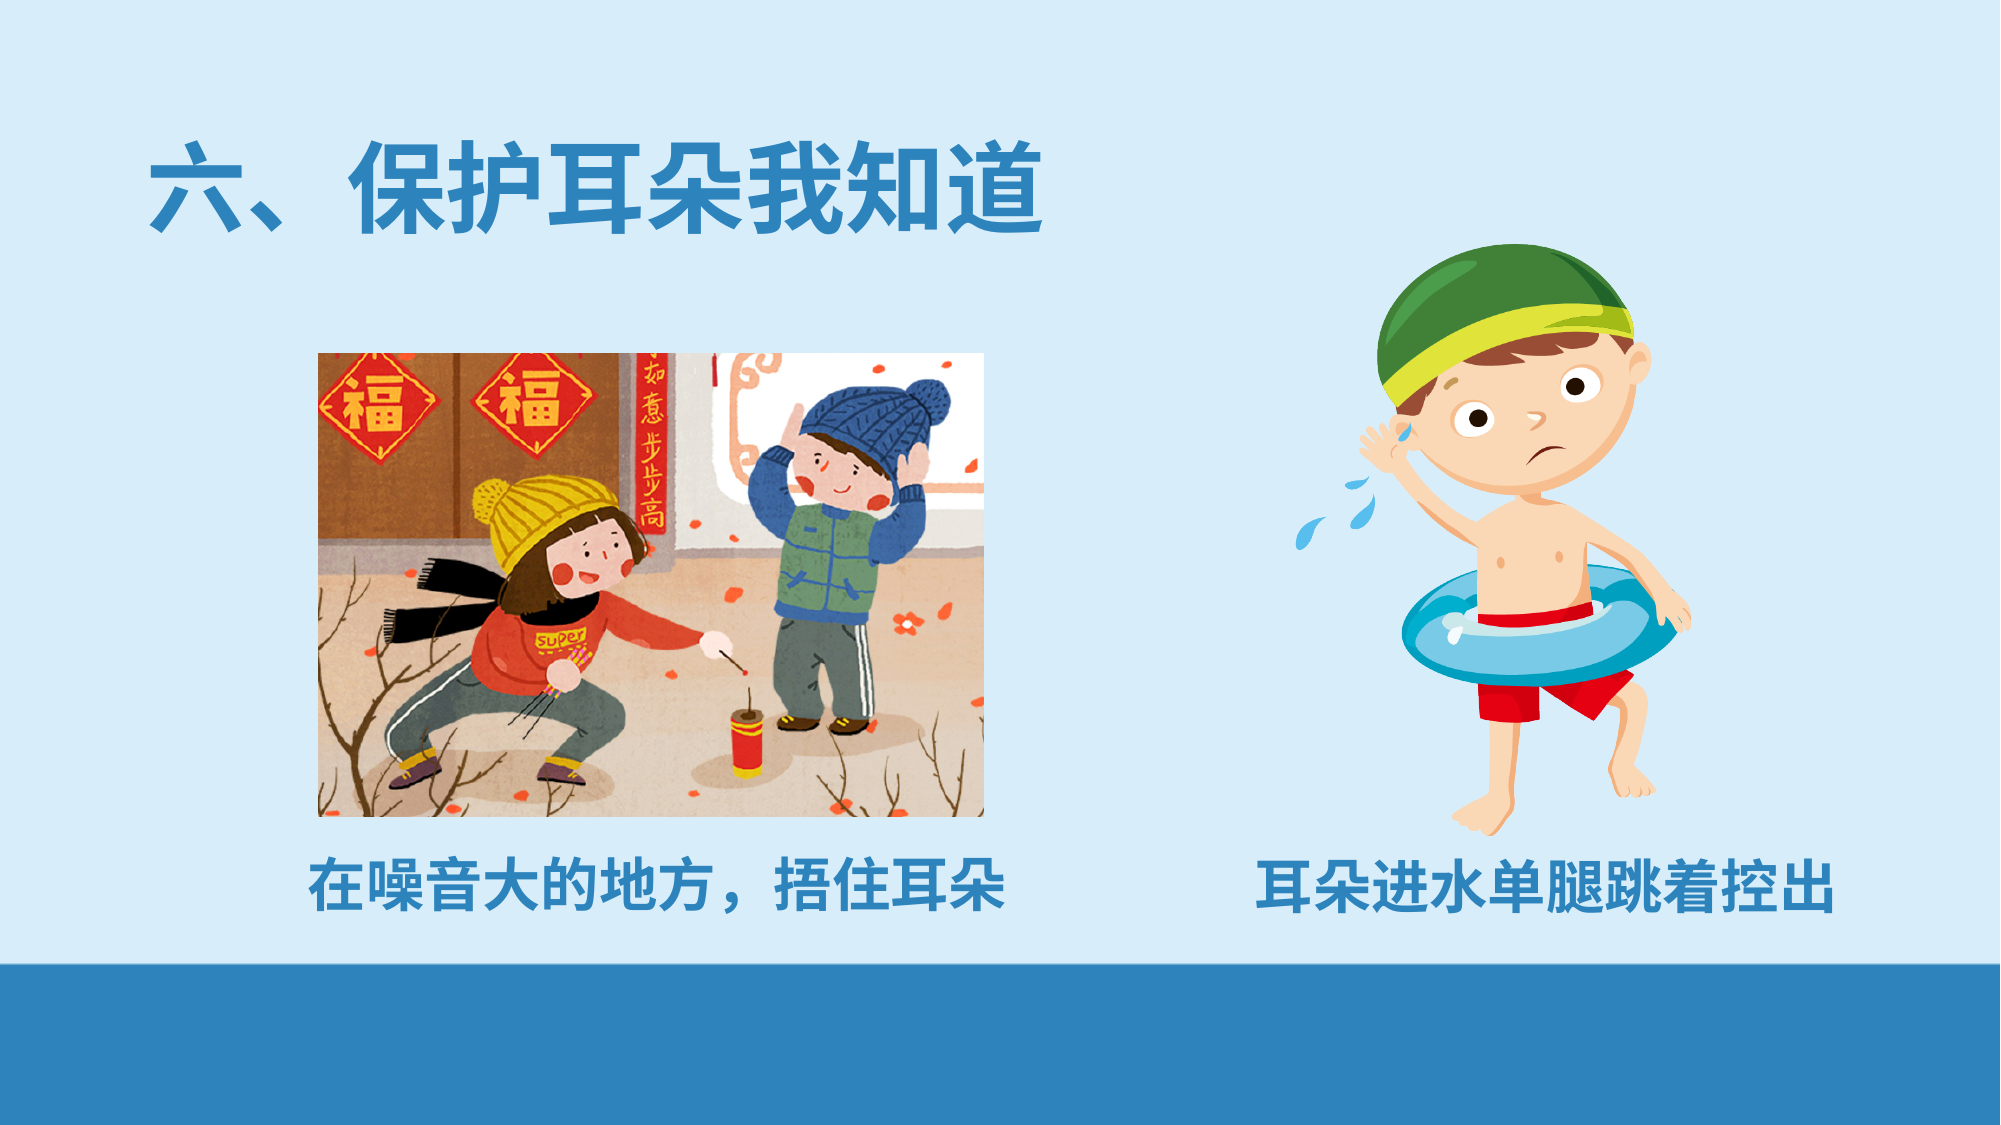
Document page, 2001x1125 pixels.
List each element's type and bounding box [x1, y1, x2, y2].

text_box [1240, 229, 1972, 929]
text_box [293, 352, 1057, 927]
picture [0, 0, 2000, 1125]
